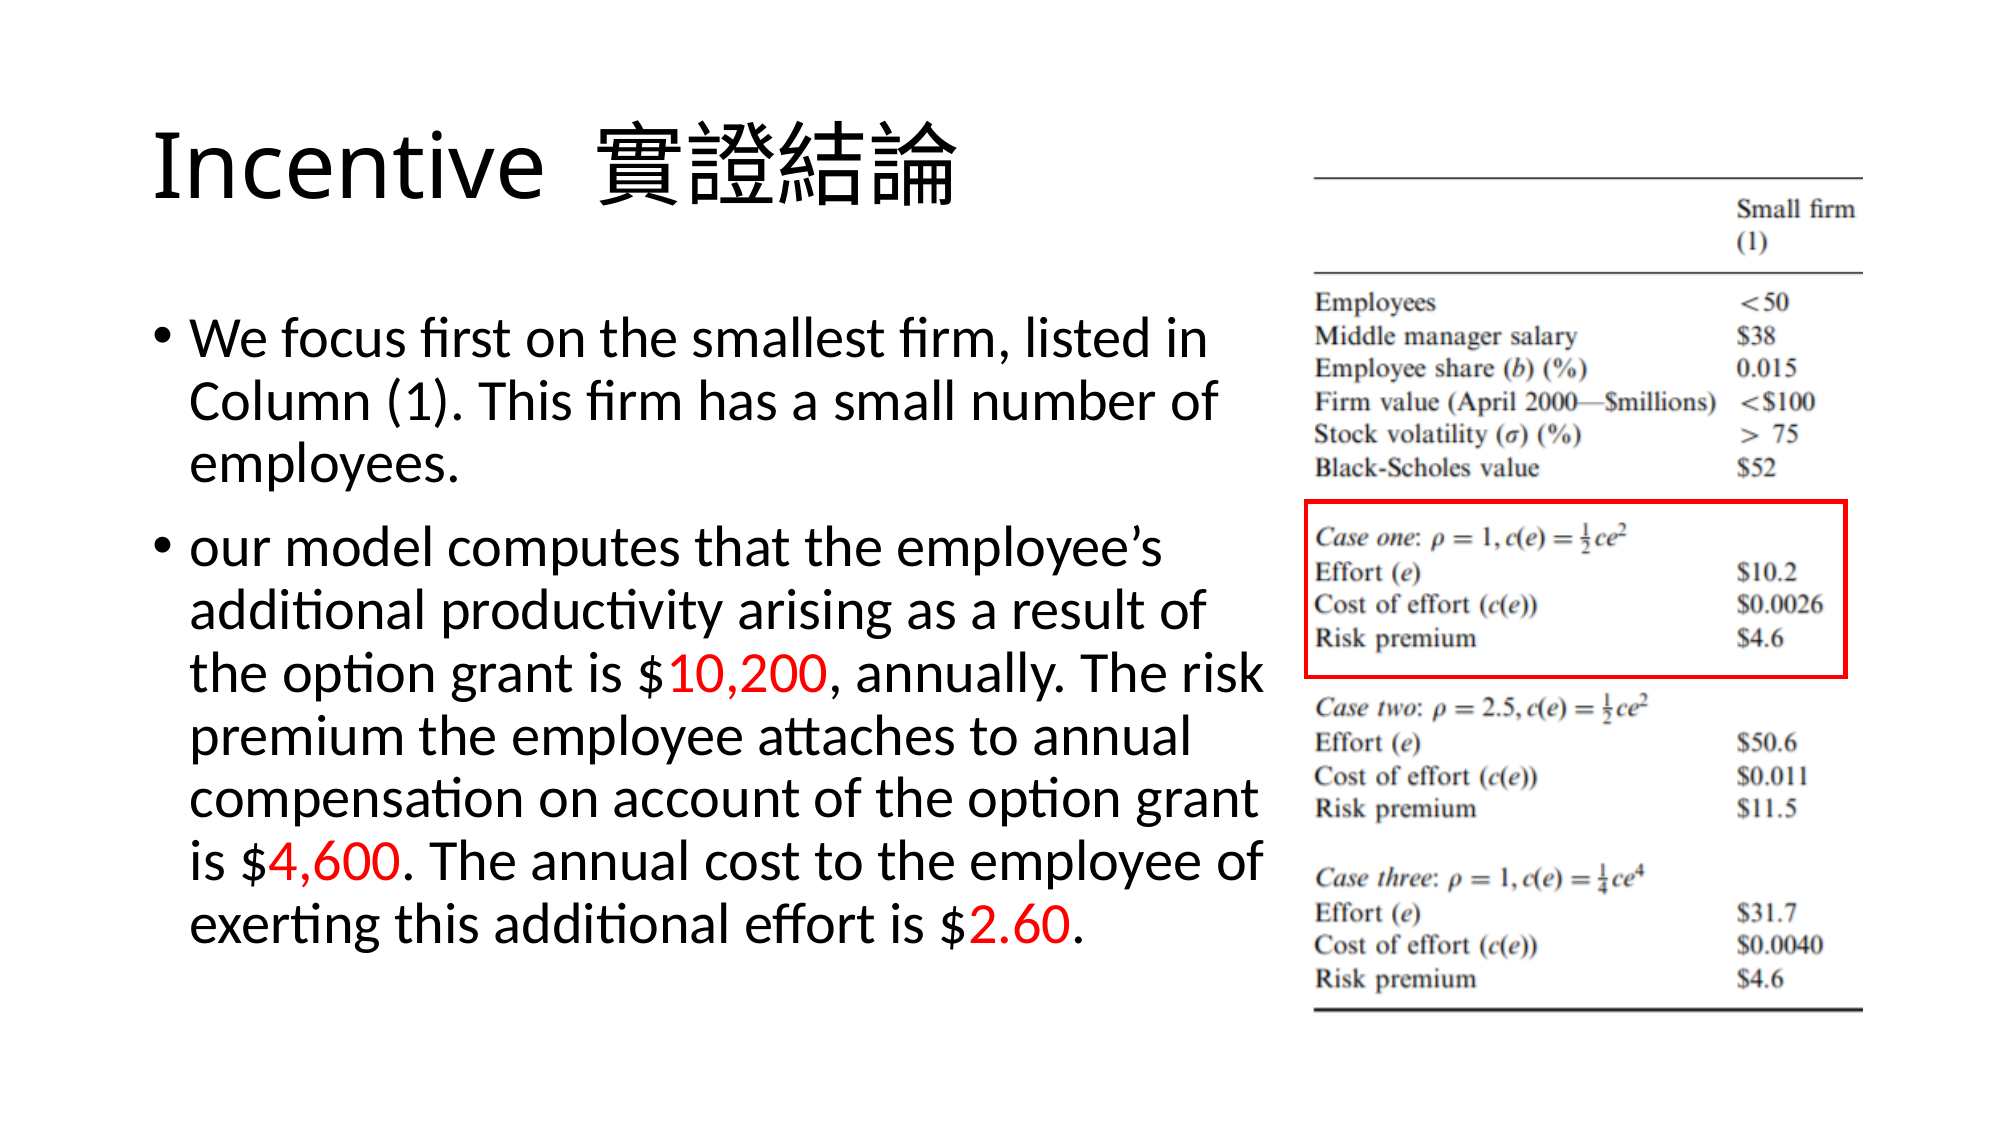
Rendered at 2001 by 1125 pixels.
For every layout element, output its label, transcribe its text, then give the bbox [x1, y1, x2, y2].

list We focus first on the smallest firm, listed in Column (1). This firm has a small number of employees. our model computes that the employee’s additional productivity arising as a result of the option grant is $10,200, annually. The risk premium the employee attaches to annual compensation on account of the option grant is $4,600. The annual cost to the employee of exerting this additional effort is $2.60. [137, 299, 1282, 1014]
title Incentive 實證結論 [137, 59, 1863, 278]
picture [1305, 168, 1863, 1024]
